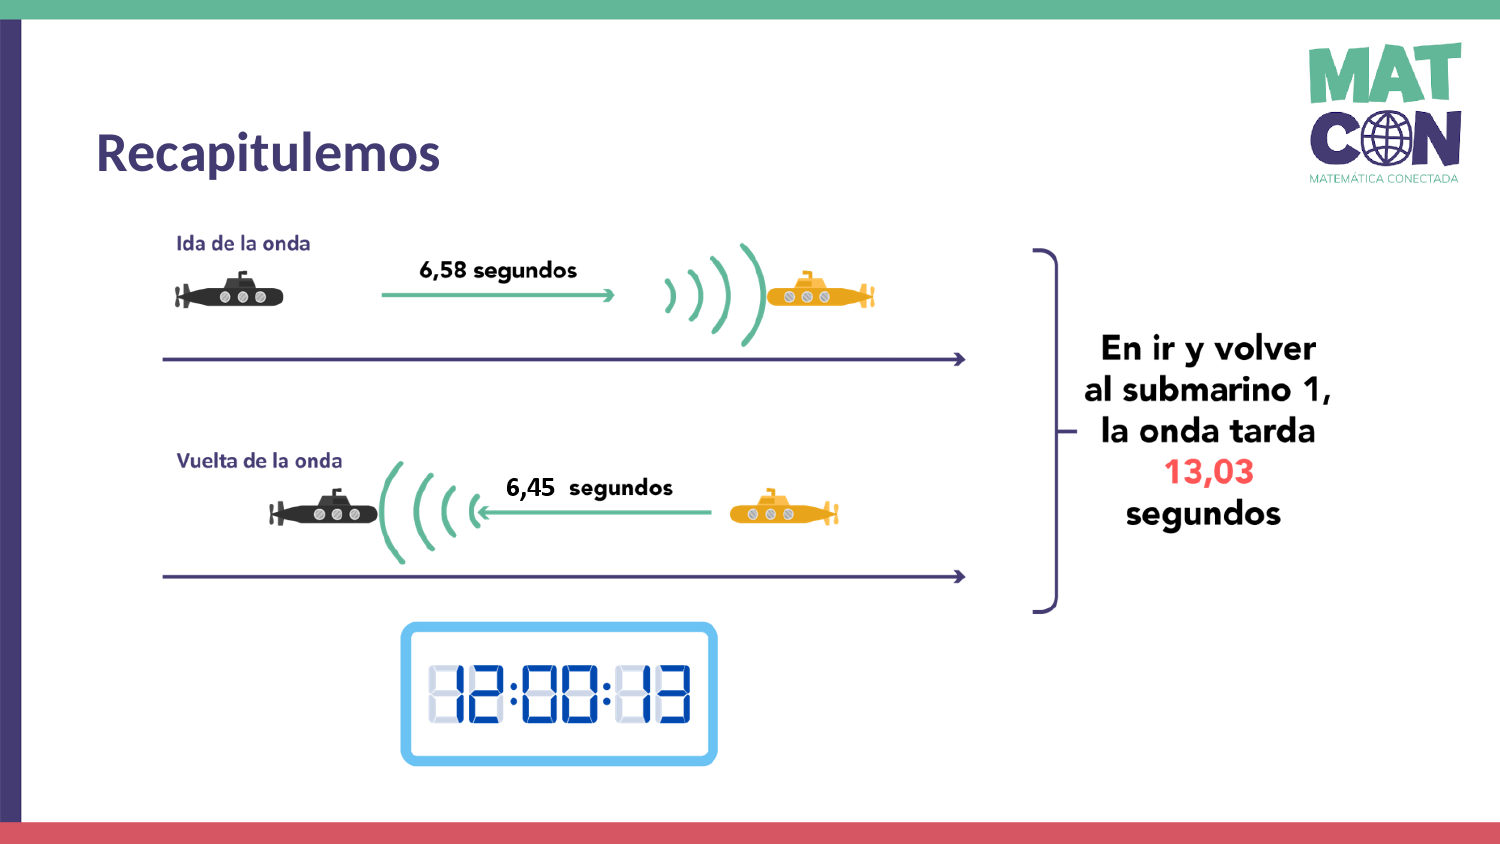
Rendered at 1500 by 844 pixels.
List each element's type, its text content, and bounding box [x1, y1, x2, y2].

picture [0, 0, 1500, 844]
text_box Recapitulemos [85, 109, 1091, 188]
